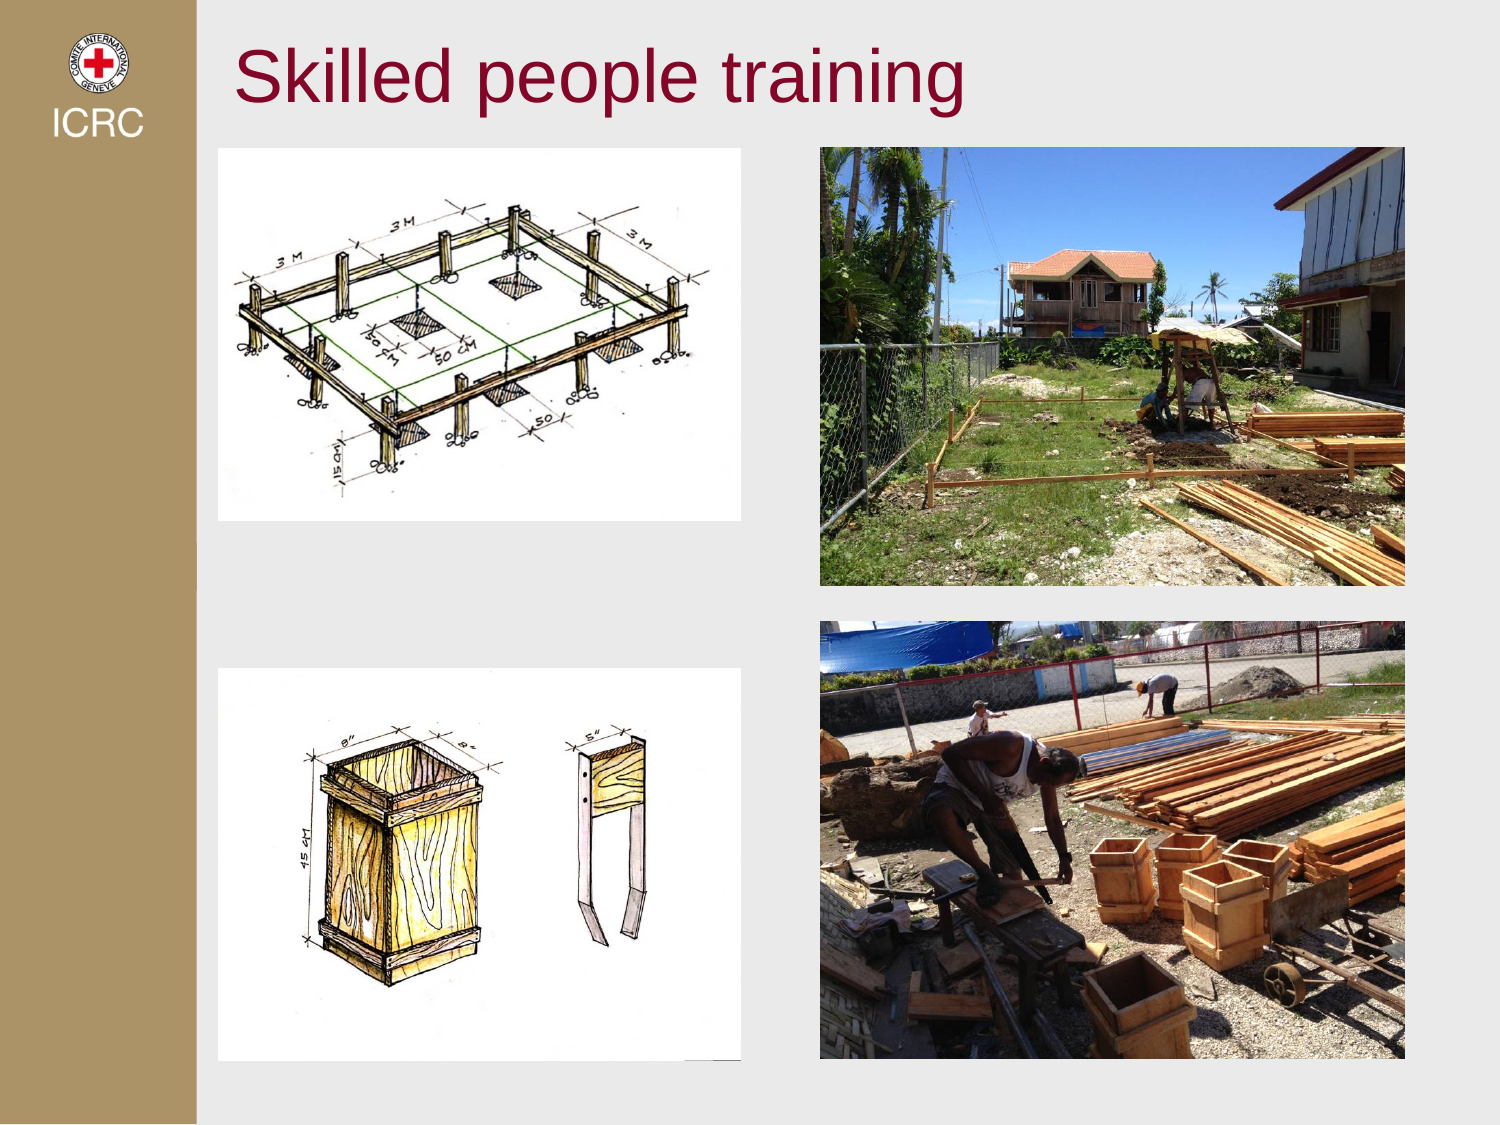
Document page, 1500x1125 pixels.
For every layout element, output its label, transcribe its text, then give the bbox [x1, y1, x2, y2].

picture [218, 148, 741, 522]
picture [820, 147, 1405, 586]
picture [218, 668, 741, 1061]
picture [0, 0, 197, 1124]
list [820, 621, 1405, 1060]
title Skilled people training [218, 2, 1414, 144]
